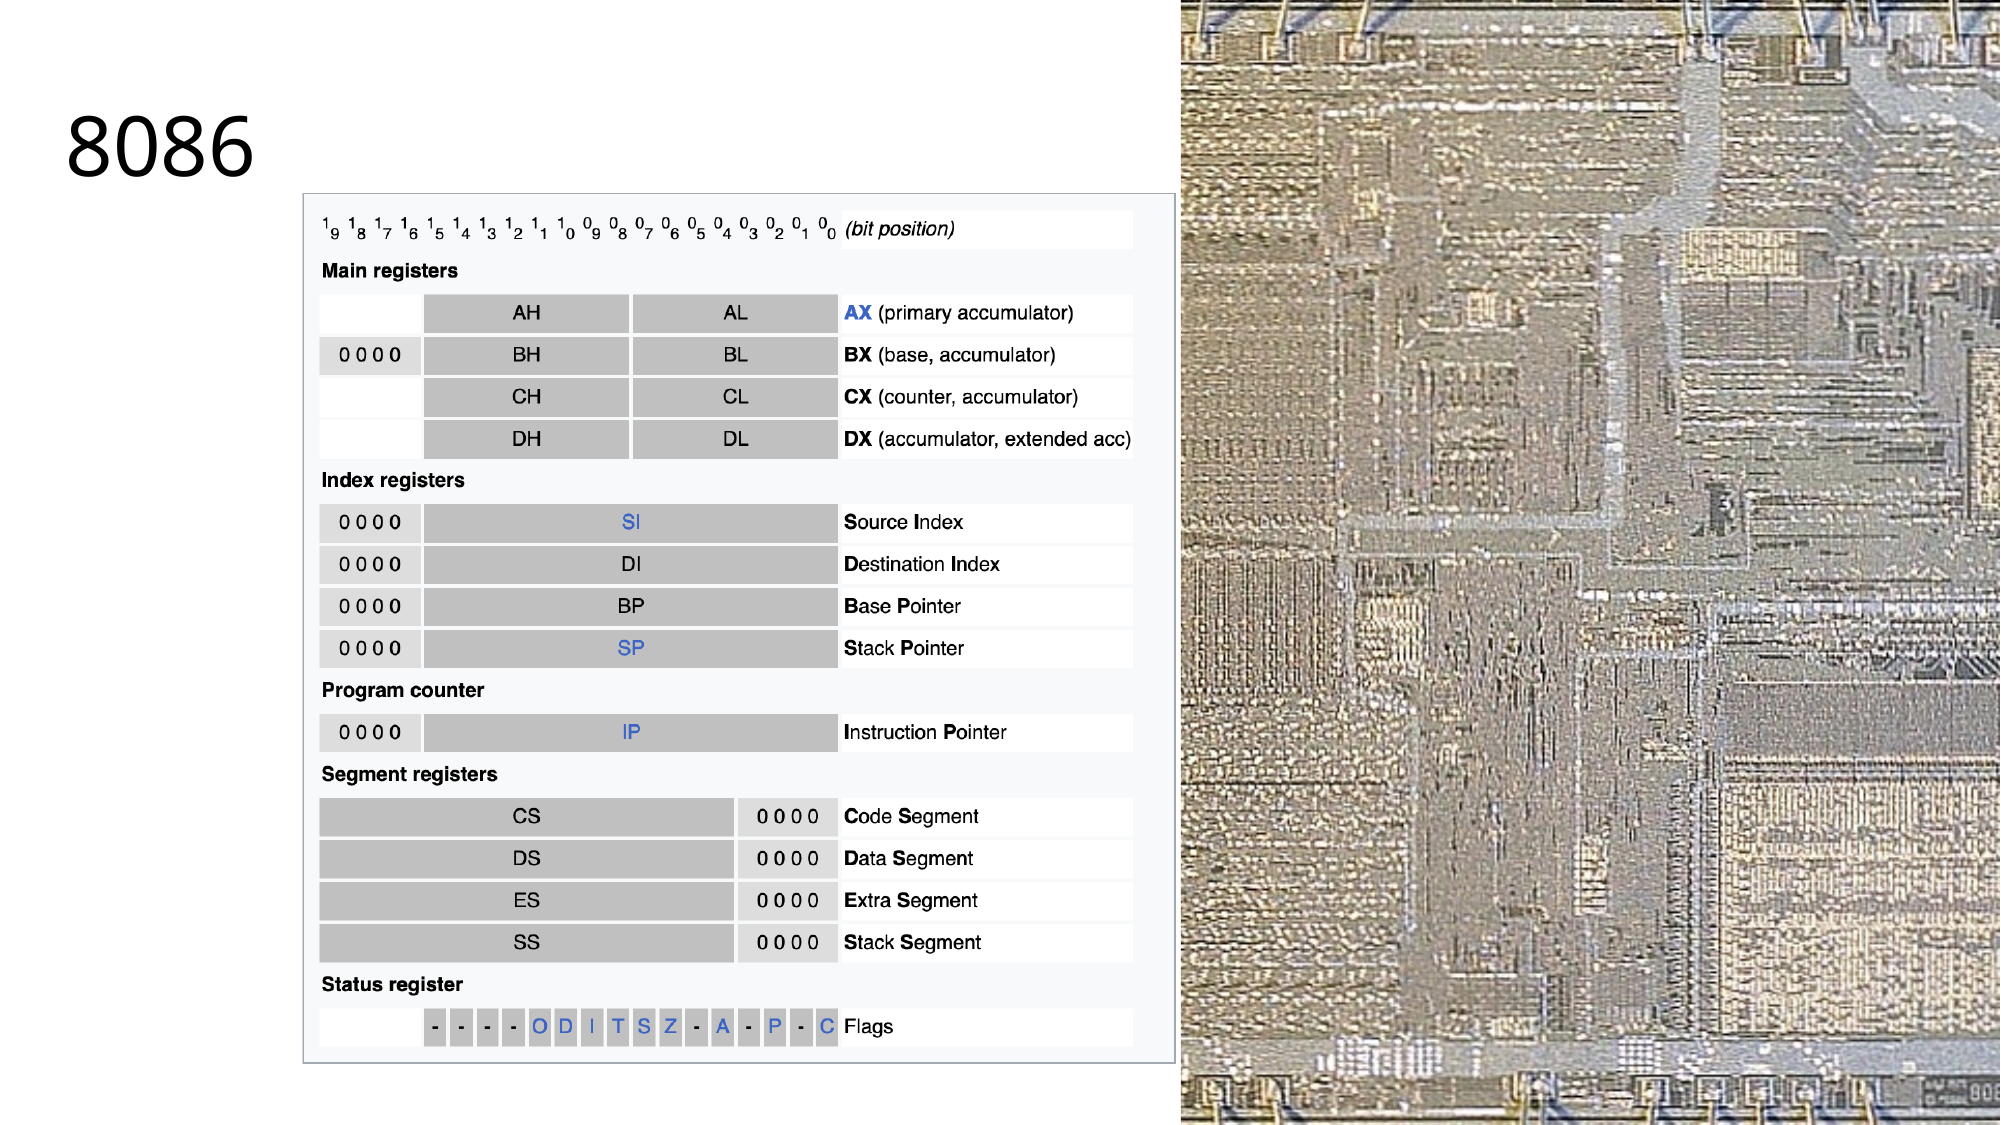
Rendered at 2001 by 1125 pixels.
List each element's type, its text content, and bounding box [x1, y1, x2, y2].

title 8086 [50, 26, 1036, 272]
picture [1180, 0, 2000, 1125]
text_box [0, 0, 1180, 1125]
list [299, 186, 1180, 1075]
